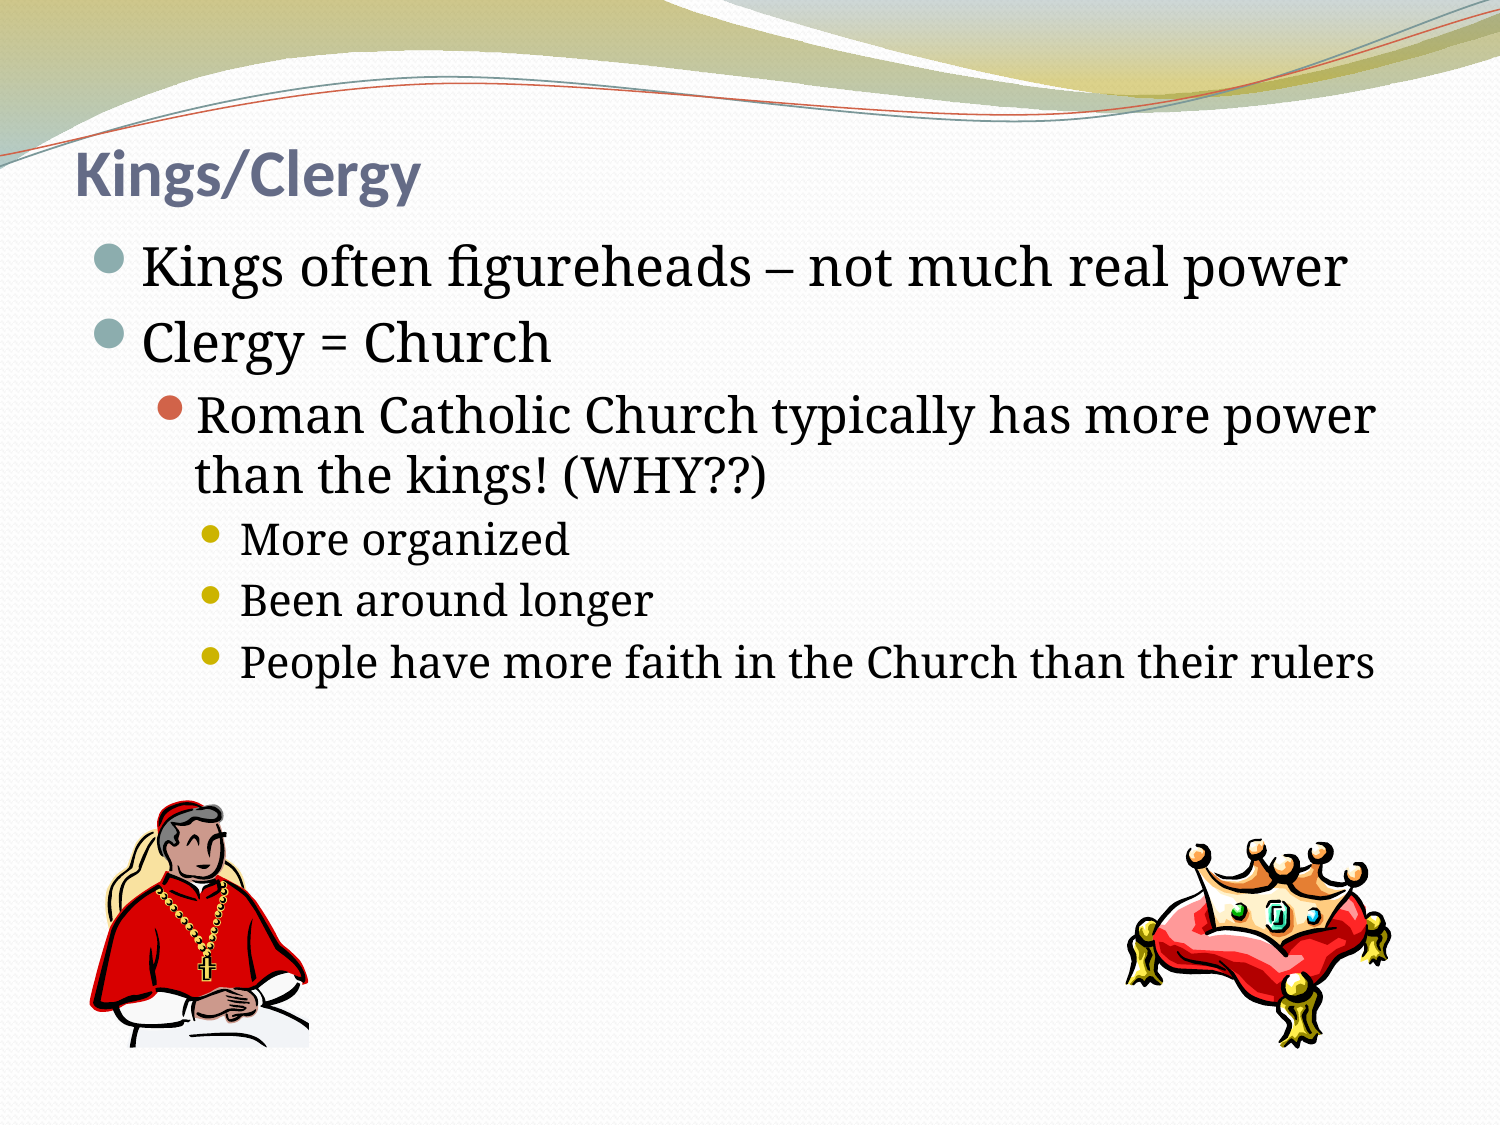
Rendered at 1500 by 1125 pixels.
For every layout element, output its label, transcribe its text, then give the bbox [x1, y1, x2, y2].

title Kings/Clergy [75, 87, 1425, 210]
list Kings often figureheads – not much real power Clergy = Church Roman Catholic Church typically has more power than the kings! (WHY??) More organized Been around longer People have more faith in the Church than their rulers [75, 224, 1425, 988]
picture [87, 799, 310, 1048]
picture [1124, 837, 1394, 1051]
